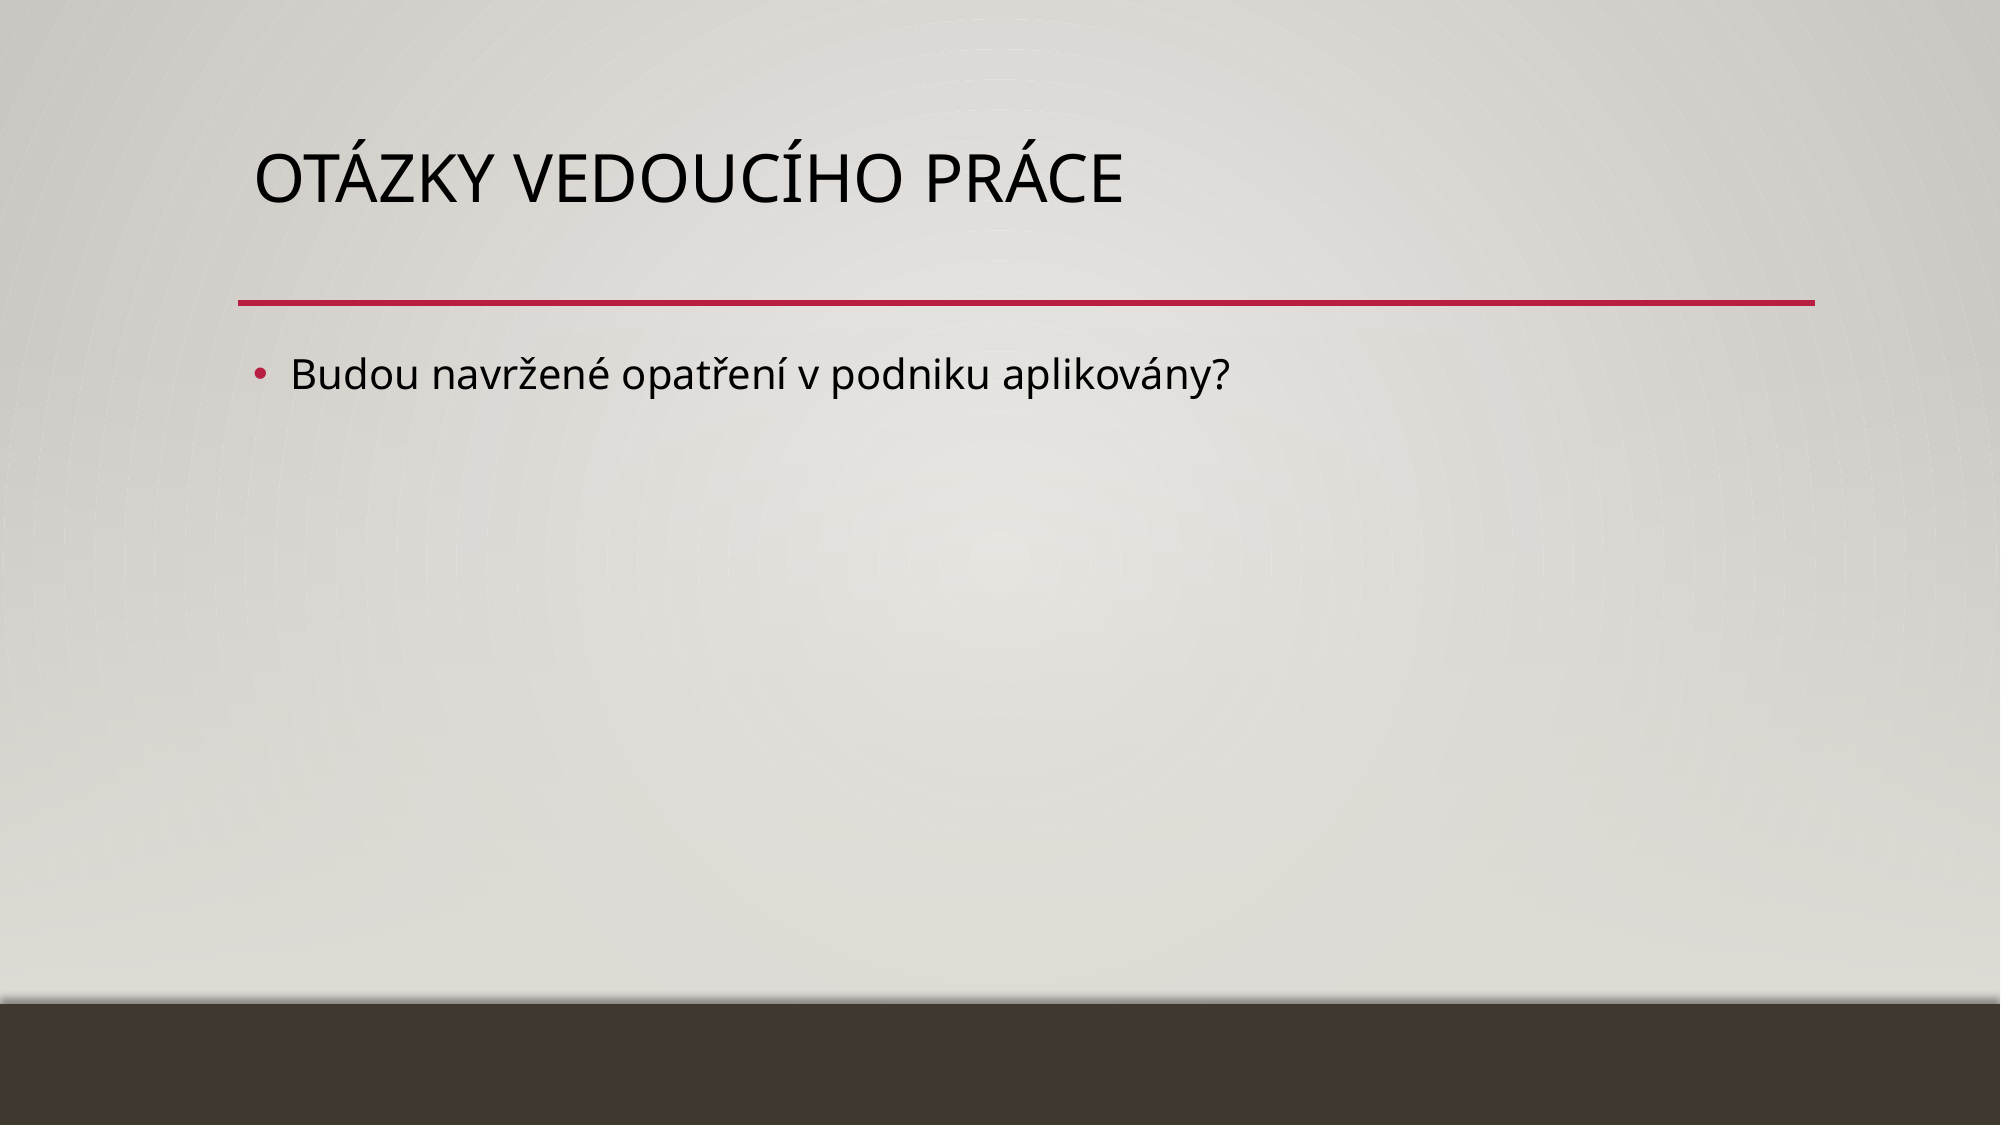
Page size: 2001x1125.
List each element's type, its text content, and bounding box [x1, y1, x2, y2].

text_box [0, 1003, 2000, 1125]
title Otázky vedoucího práce [238, 137, 1814, 310]
list Budou navržené opatření v podniku aplikovány? [238, 330, 1814, 897]
